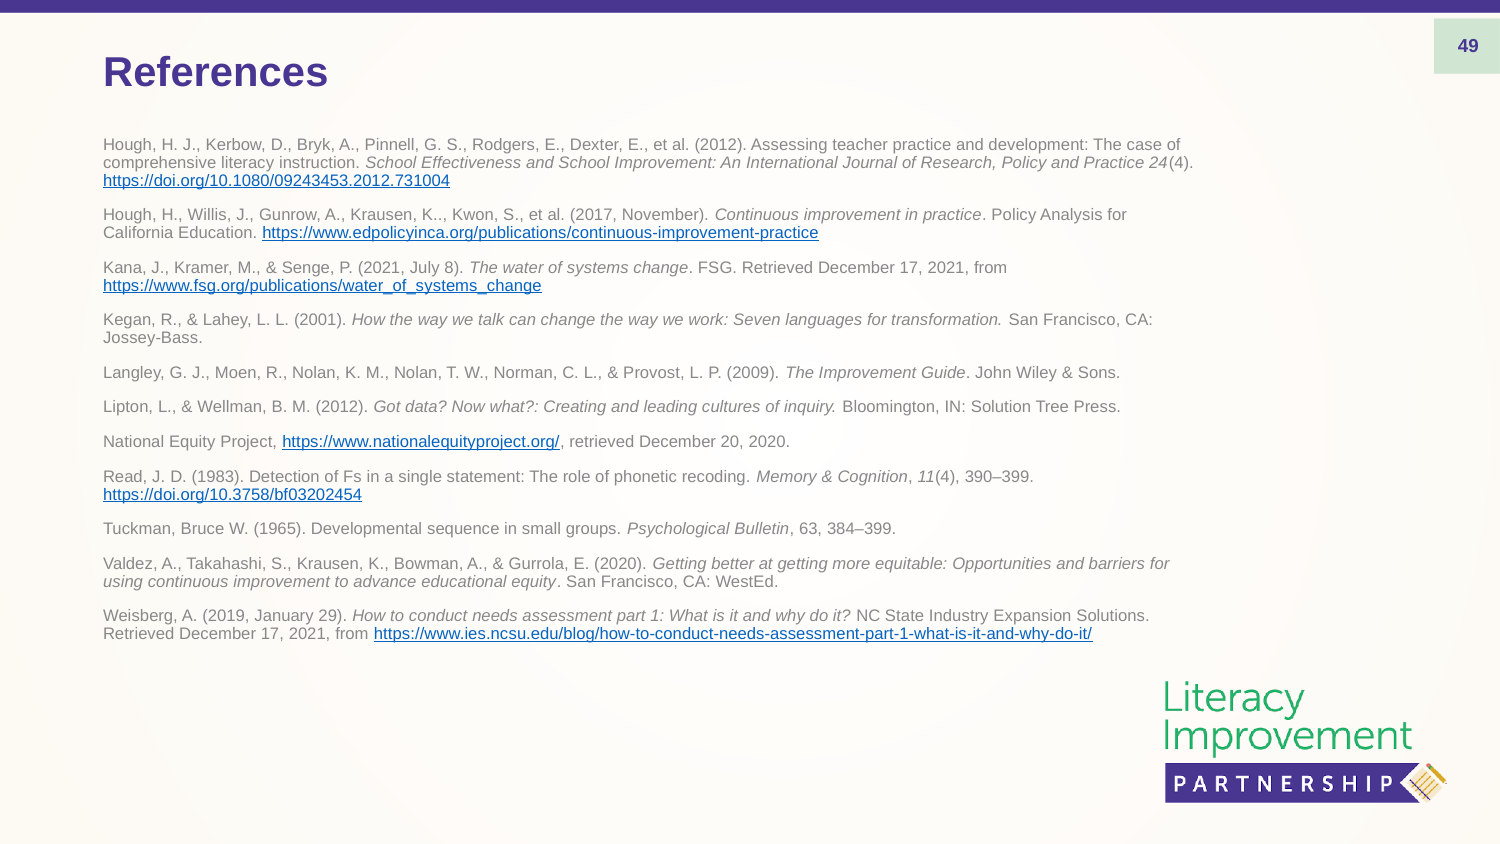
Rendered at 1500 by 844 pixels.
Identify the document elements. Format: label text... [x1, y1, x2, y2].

slide_number 49 [1426, 22, 1491, 68]
list Hough, H. J., Kerbow, D., Bryk, A., Pinnell, G. S., Rodgers, E., Dexter, E., et al. (2012). Assessing teacher practice and development: The case of comprehensive literacy instruction. School Effectiveness and School Improvement: An International Journal of Research, Policy and Practice 24(4). https://doi.org/10.1080/09243453.2012.731004 Hough, H., Willis, J., Gunrow, A., Krausen, K.., Kwon, S., et al. (2017, November). Continuous improvement in practice. Policy Analysis for California Education. https://www.edpolicyinca.org/publications/continuous-improvement-practice Kana, J., Kramer, M., & Senge, P. (2021, July 8). The water of systems change. FSG. Retrieved December 17, 2021, from https://www.fsg.org/publications/water_of_systems_change Kegan, R., & Lahey, L. L. (2001). How the way we talk can change the way we work: Seven languages for transformation. San Francisco, CA: Jossey-Bass. Langley, G. J., Moen, R., Nolan, K. M., Nolan, T. W., Norman, C. L., & Provost, L. P. (2009). The Improvement Guide. John Wiley & Sons. Lipton, L., & Wellman, B. M. (2012). Got data? Now what?: Creating and leading cultures of inquiry. Bloomington, IN: Solution Tree Press. National Equity Project, https://www.nationalequityproject.org/, retrieved December 20, 2020. Read, J. D. (1983). Detection of Fs in a single statement: The role of phonetic recoding. Memory & Cognition, 11(4), 390–399. https://doi.org/10.3758/bf03202454 Tuckman, Bruce W. (1965). Developmental sequence in small groups. Psychological Bulletin, 63, 384–399. Valdez, A., Takahashi, S., Krausen, K., Bowman, A., & Gurrola, E. (2020). Getting better at getting more equitable: Opportunities and barriers for using continuous improvement to advance educational equity. San Francisco, CA: WestEd. Weisberg, A. (2019, January 29). How to conduct needs assessment part 1: What is it and why do it? NC State Industry Expansion Solutions. Retrieved December 17, 2021, from https://www.ies.ncsu.edu/blog/how-to-conduct-needs-assessment-part-1-what-is-it-and-why-do-it/ [103, 131, 1213, 649]
picture [0, 0, 1500, 844]
title References [103, 15, 1397, 131]
